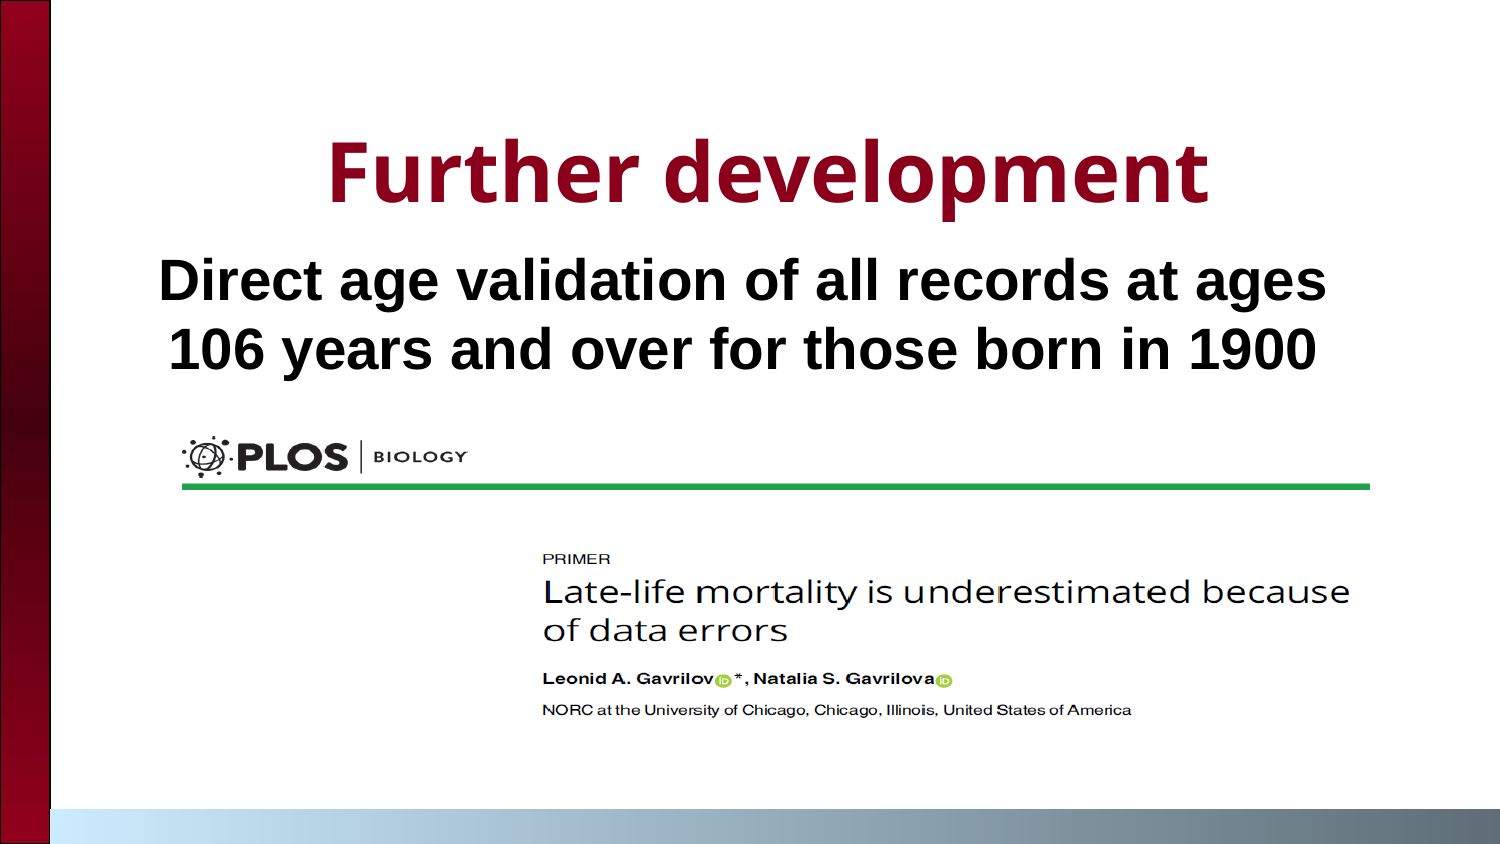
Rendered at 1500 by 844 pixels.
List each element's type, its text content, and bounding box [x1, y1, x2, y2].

text_box Direct age validation of all records at ages 106 years and over for those born in 1900 [112, 234, 1375, 389]
title Further development [105, 102, 1432, 235]
picture [174, 431, 1376, 724]
